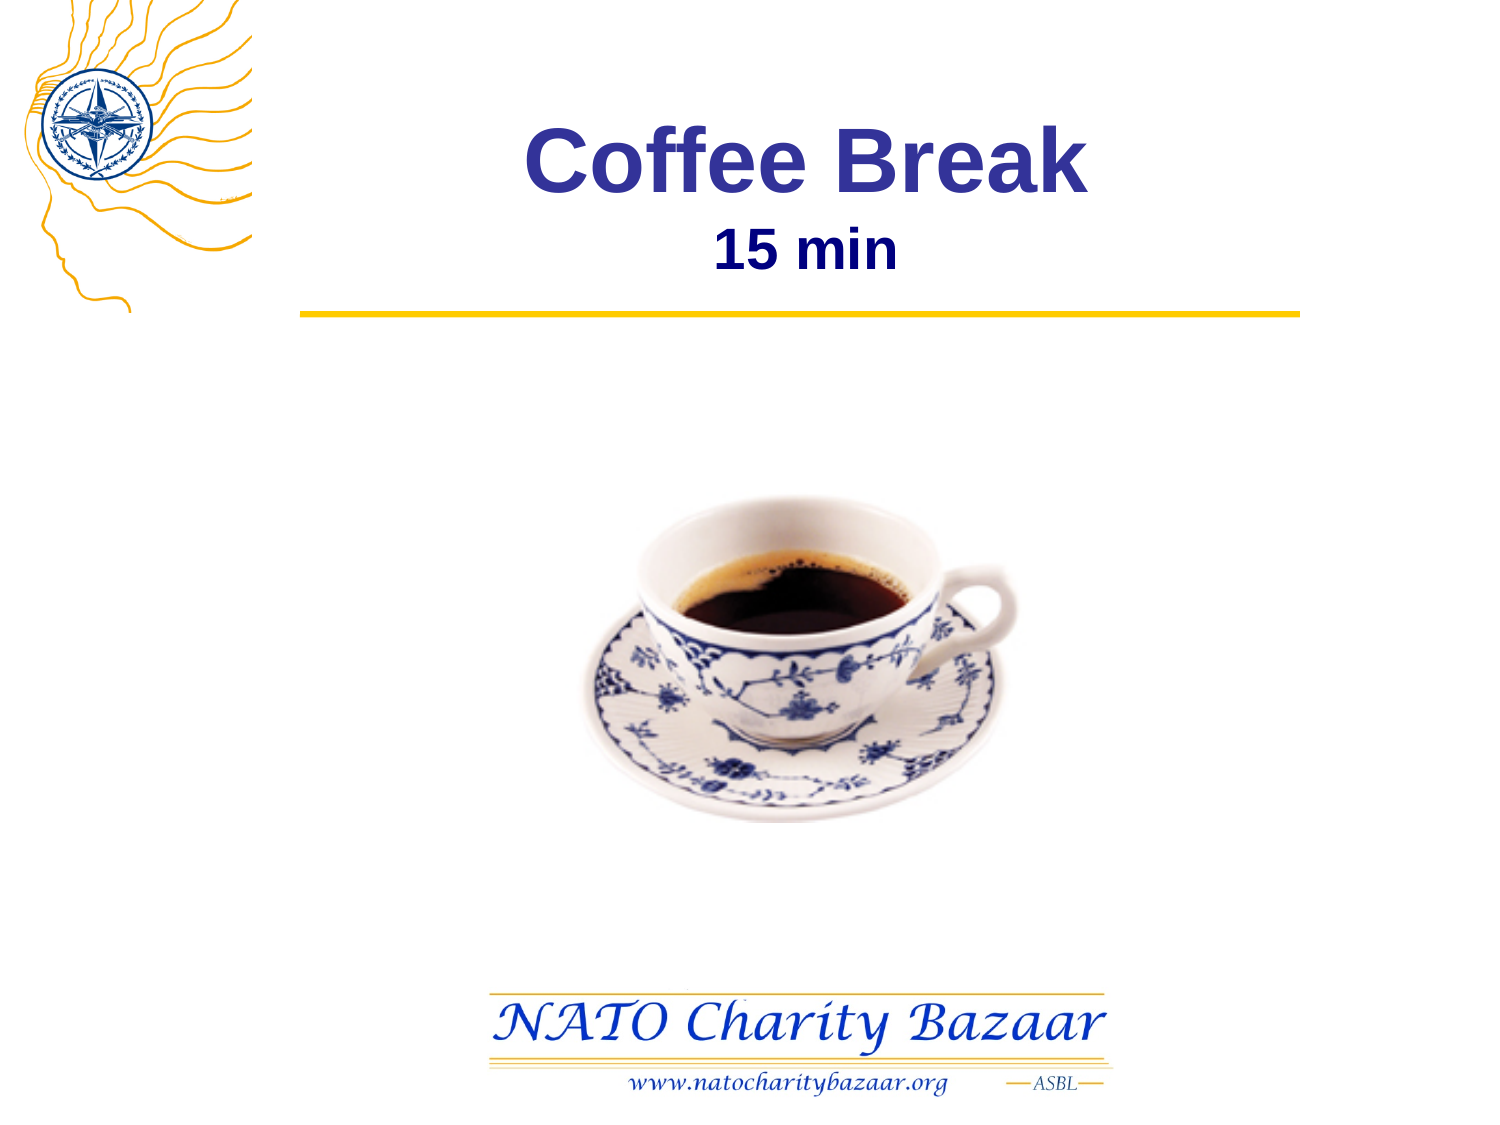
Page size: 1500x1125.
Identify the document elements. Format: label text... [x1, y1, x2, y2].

picture [24, 0, 252, 313]
title Coffee Break 15 min [162, 66, 1451, 317]
picture [548, 491, 1046, 823]
picture [487, 987, 1114, 1100]
